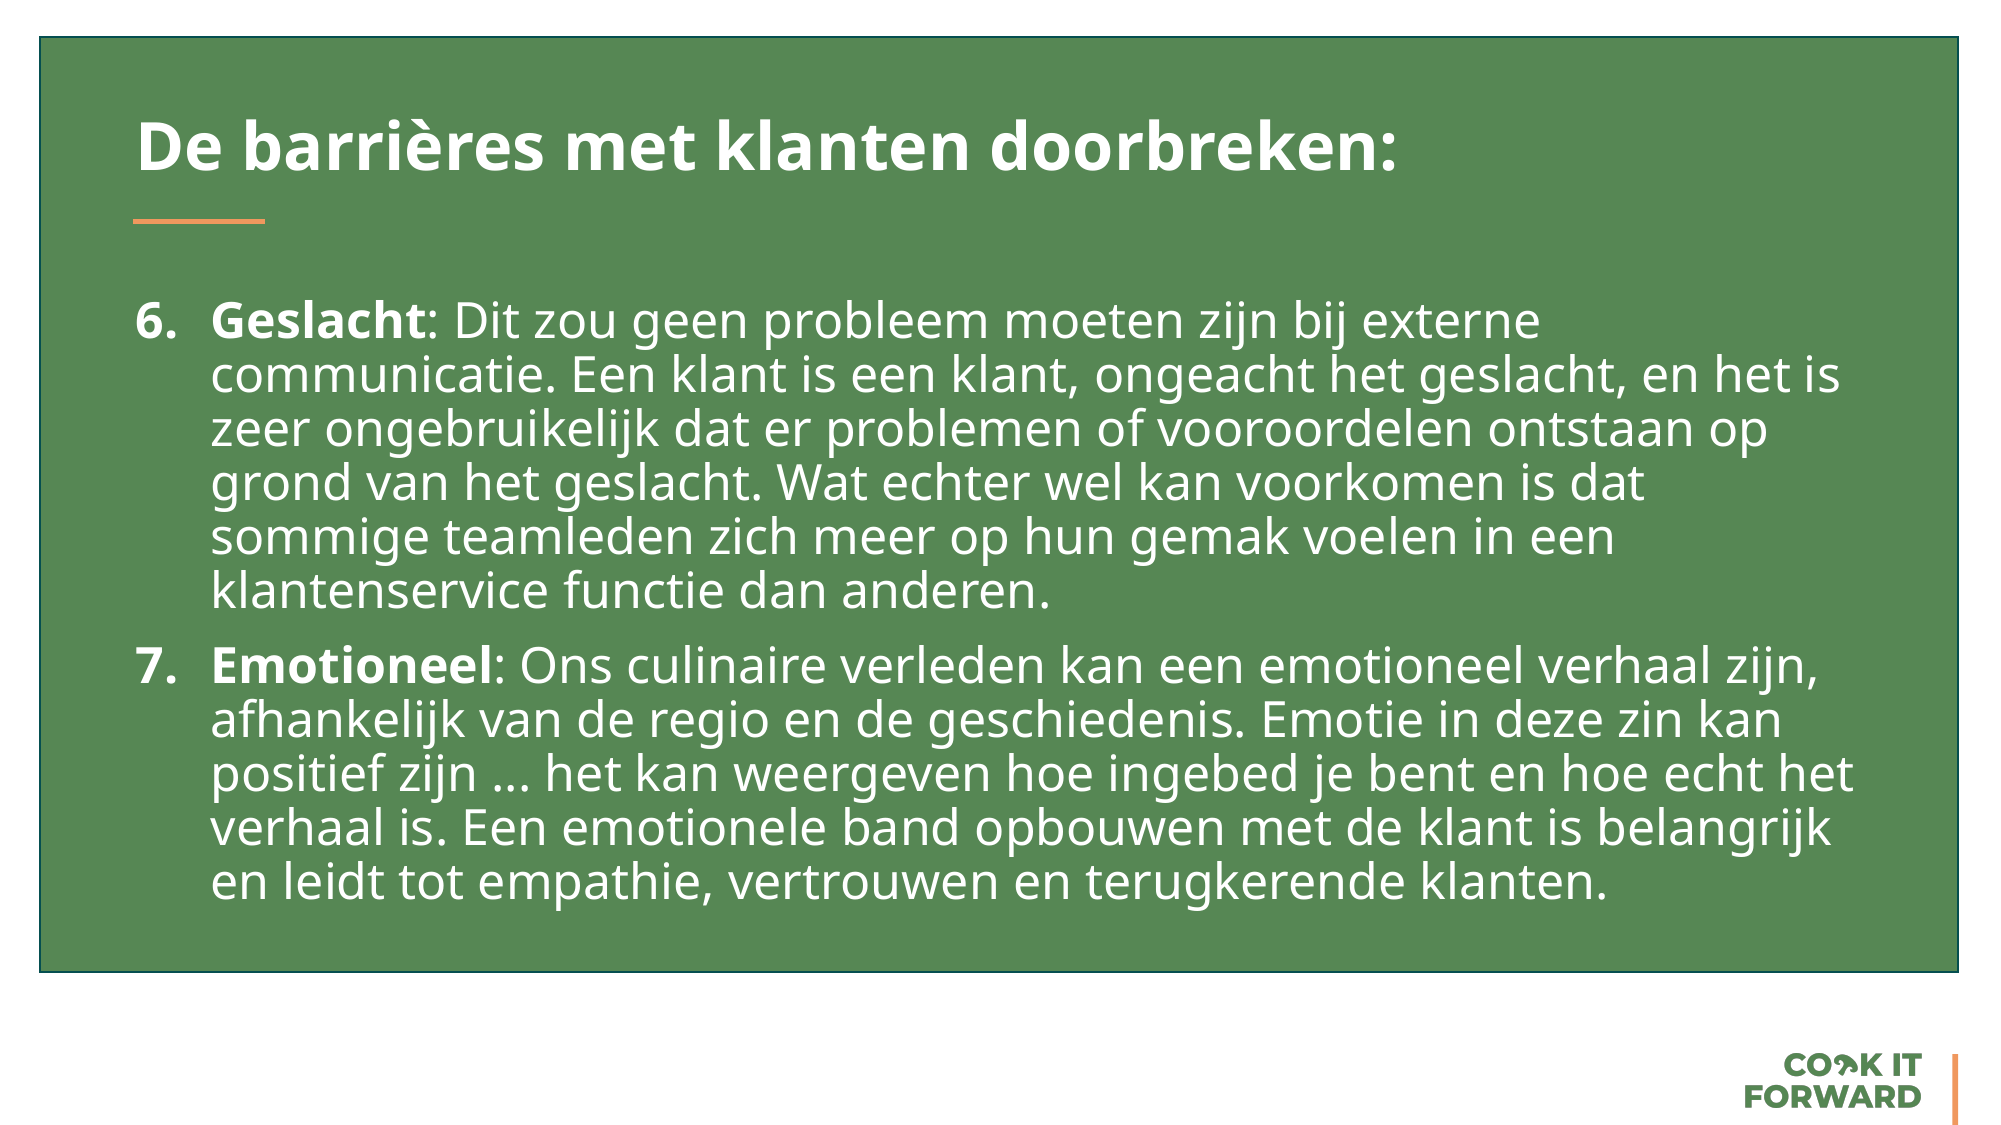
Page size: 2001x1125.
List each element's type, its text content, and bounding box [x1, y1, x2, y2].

picture [1745, 1053, 1922, 1108]
list Geslacht: Dit zou geen probleem moeten zijn bij externe communicatie. Een klant is een klant, ongeacht het geslacht, en het is zeer ongebruikelijk dat er problemen of vooroordelen ontstaan op grond van het geslacht. Wat echter wel kan voorkomen is dat sommige teamleden zich meer op hun gemak voelen in een klantenservice functie dan anderen. Emotioneel: Ons culinaire verleden kan een emotioneel verhaal zijn, afhankelijk van de regio en de geschiedenis. Emotie in deze zin kan positief zijn ... het kan weergeven hoe ingebed je bent en hoe echt het verhaal is. Een emotionele band opbouwen met de klant is belangrijk en leidt tot empathie, vertrouwen en terugkerende klanten. [120, 288, 1894, 923]
list De barrières met klanten doorbreken: [120, 105, 1894, 201]
